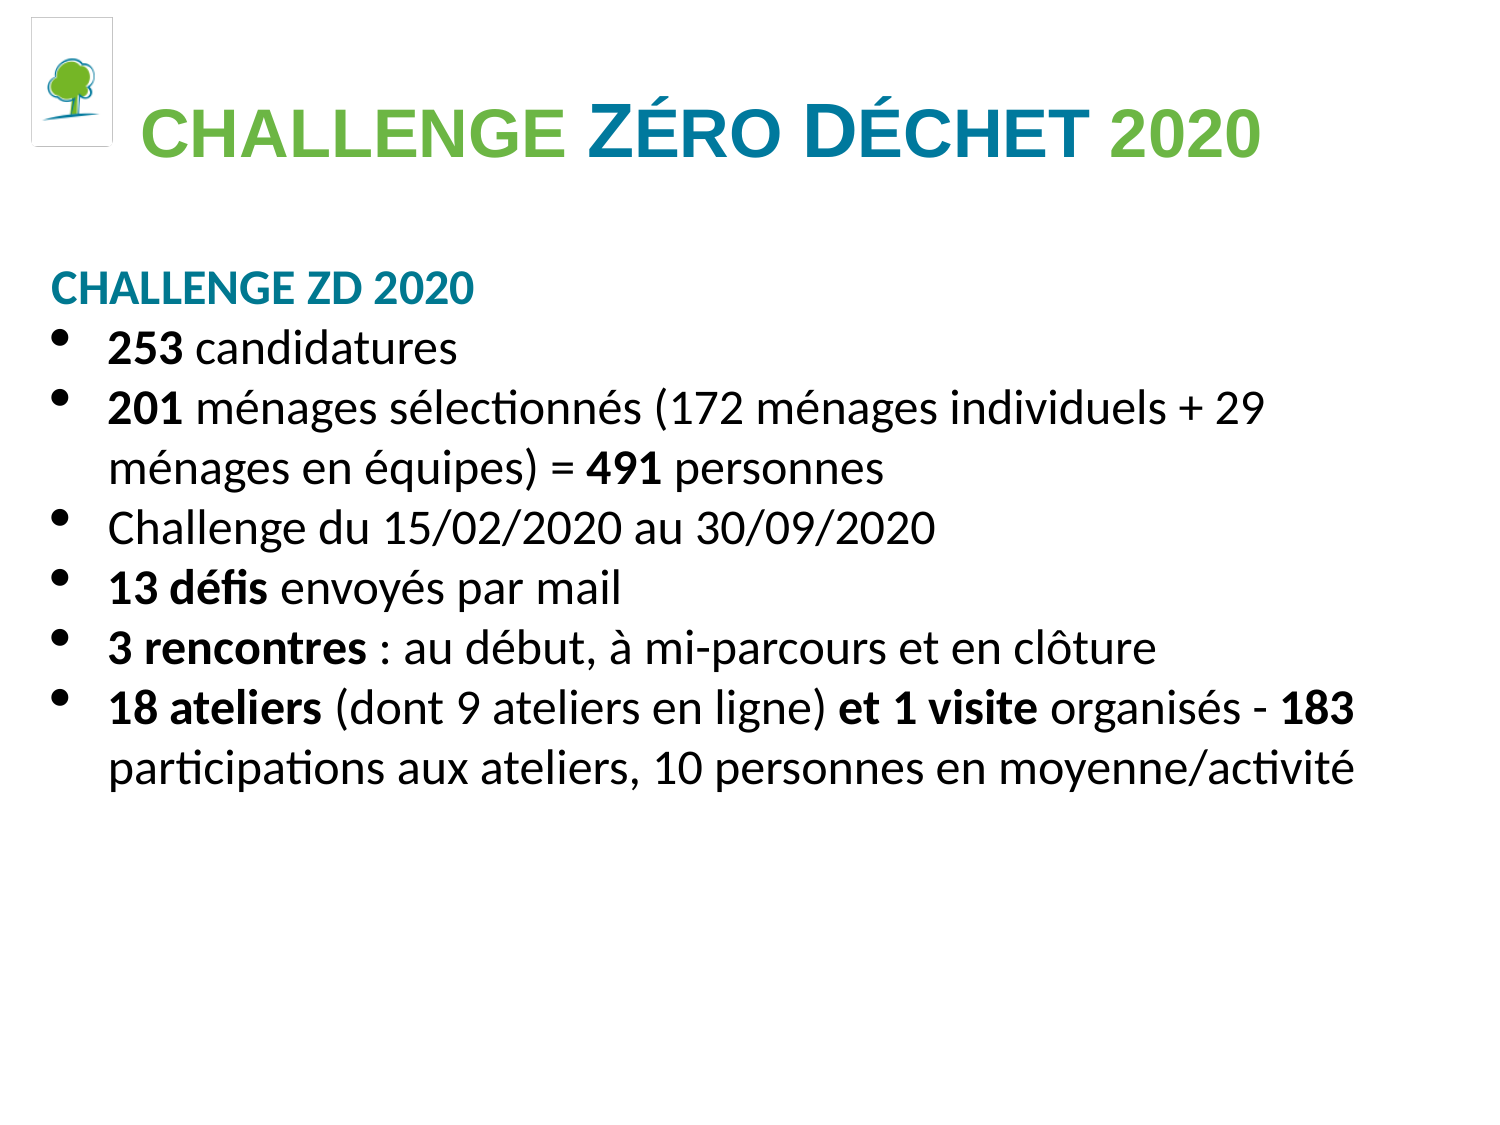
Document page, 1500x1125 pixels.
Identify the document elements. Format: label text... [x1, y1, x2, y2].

title CHALLENGE ZÉRO DÉCHET 2020 [129, 69, 1480, 182]
picture [29, 15, 115, 149]
text_box Challenge ZD 2020 253 candidatures 201 ménages sélectionnés (172 ménages individuels + 29 ménages en équipes) = 491 personnes Challenge du 15/02/2020 au 30/09/2020 13 défis envoyés par mail 3 rencontres : au début, à mi-parcours et en clôture 18 ateliers (dont 9 ateliers en ligne) et 1 visite organisés - 183 participations aux ateliers, 10 personnes en moyenne/activité [41, 225, 1446, 1125]
